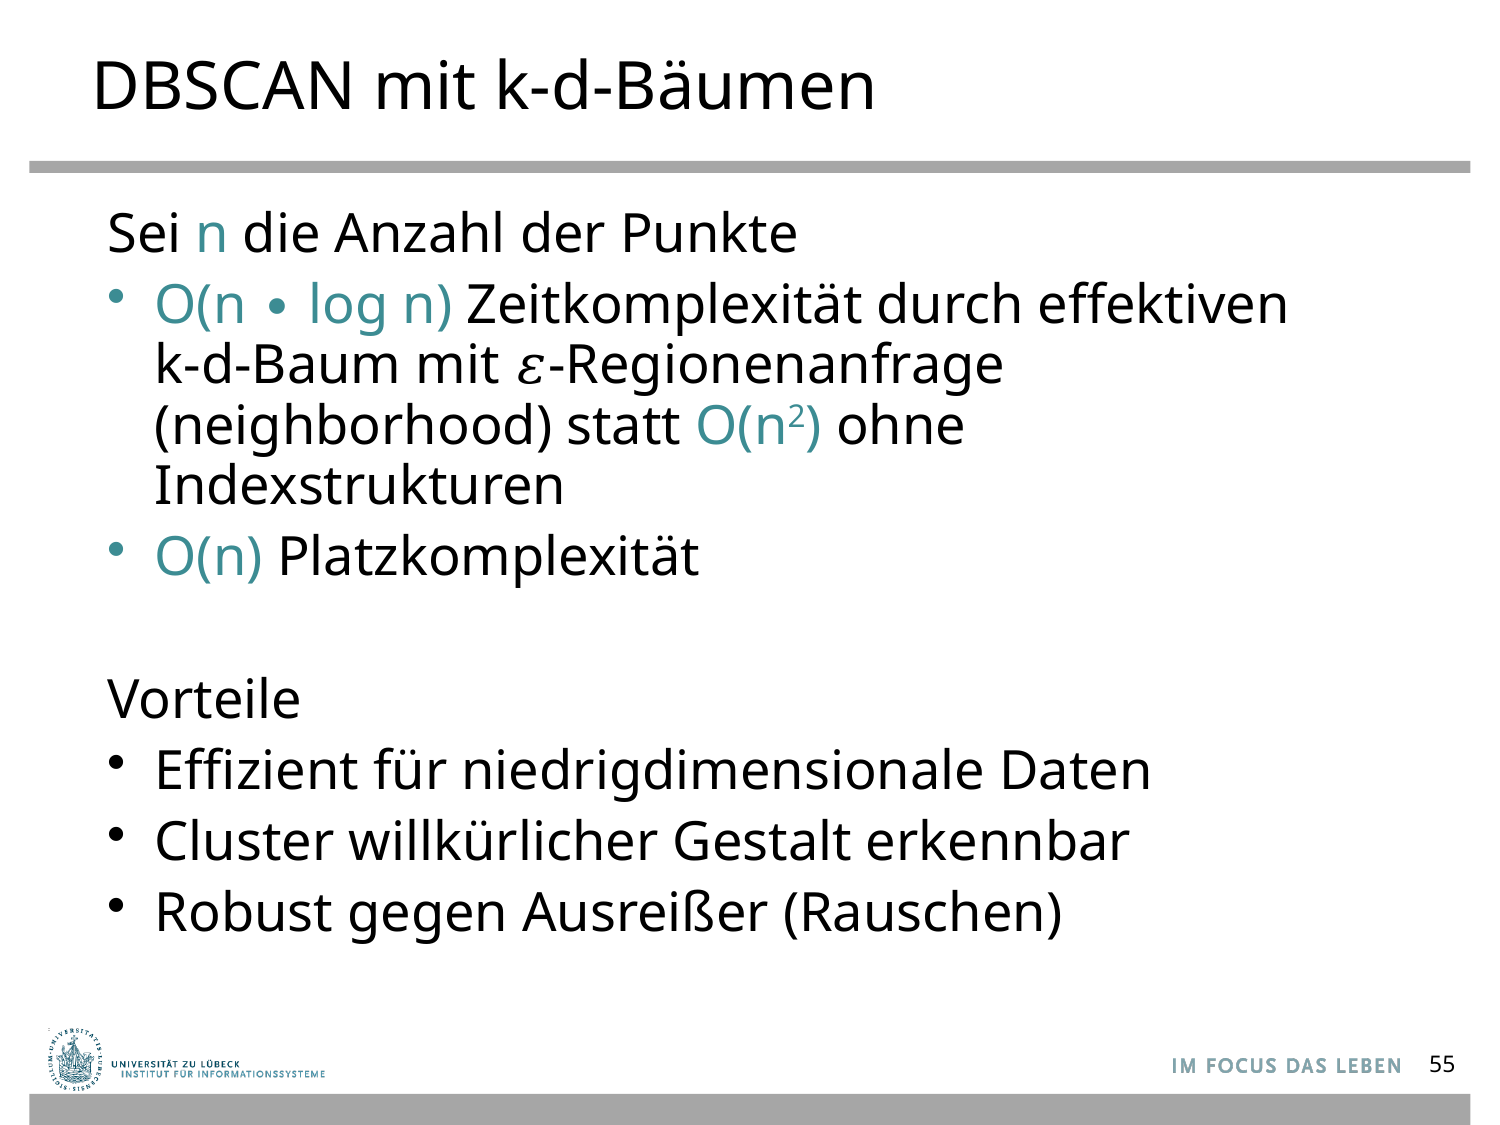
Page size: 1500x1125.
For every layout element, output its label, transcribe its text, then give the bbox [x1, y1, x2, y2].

title DBSCAN mit k-d-Bäumen [76, 42, 1306, 126]
picture [1173, 1058, 1305, 1073]
slide_number 55 [1305, 1050, 1471, 1083]
list Sei n die Anzahl der Punkte O(n ∙ log n) Zeitkomplexität durch effektiven k-d-Baum mit 𝜀-Regionenanfrage (neighborhood) statt O(n2) ohne Indexstrukturen O(n) Platzkomplexität Vorteile Effizient für niedrigdimensionale Daten Cluster willkürlicher Gestalt erkennbar Robust gegen Ausreißer (Rauschen) [76, 196, 1358, 1007]
